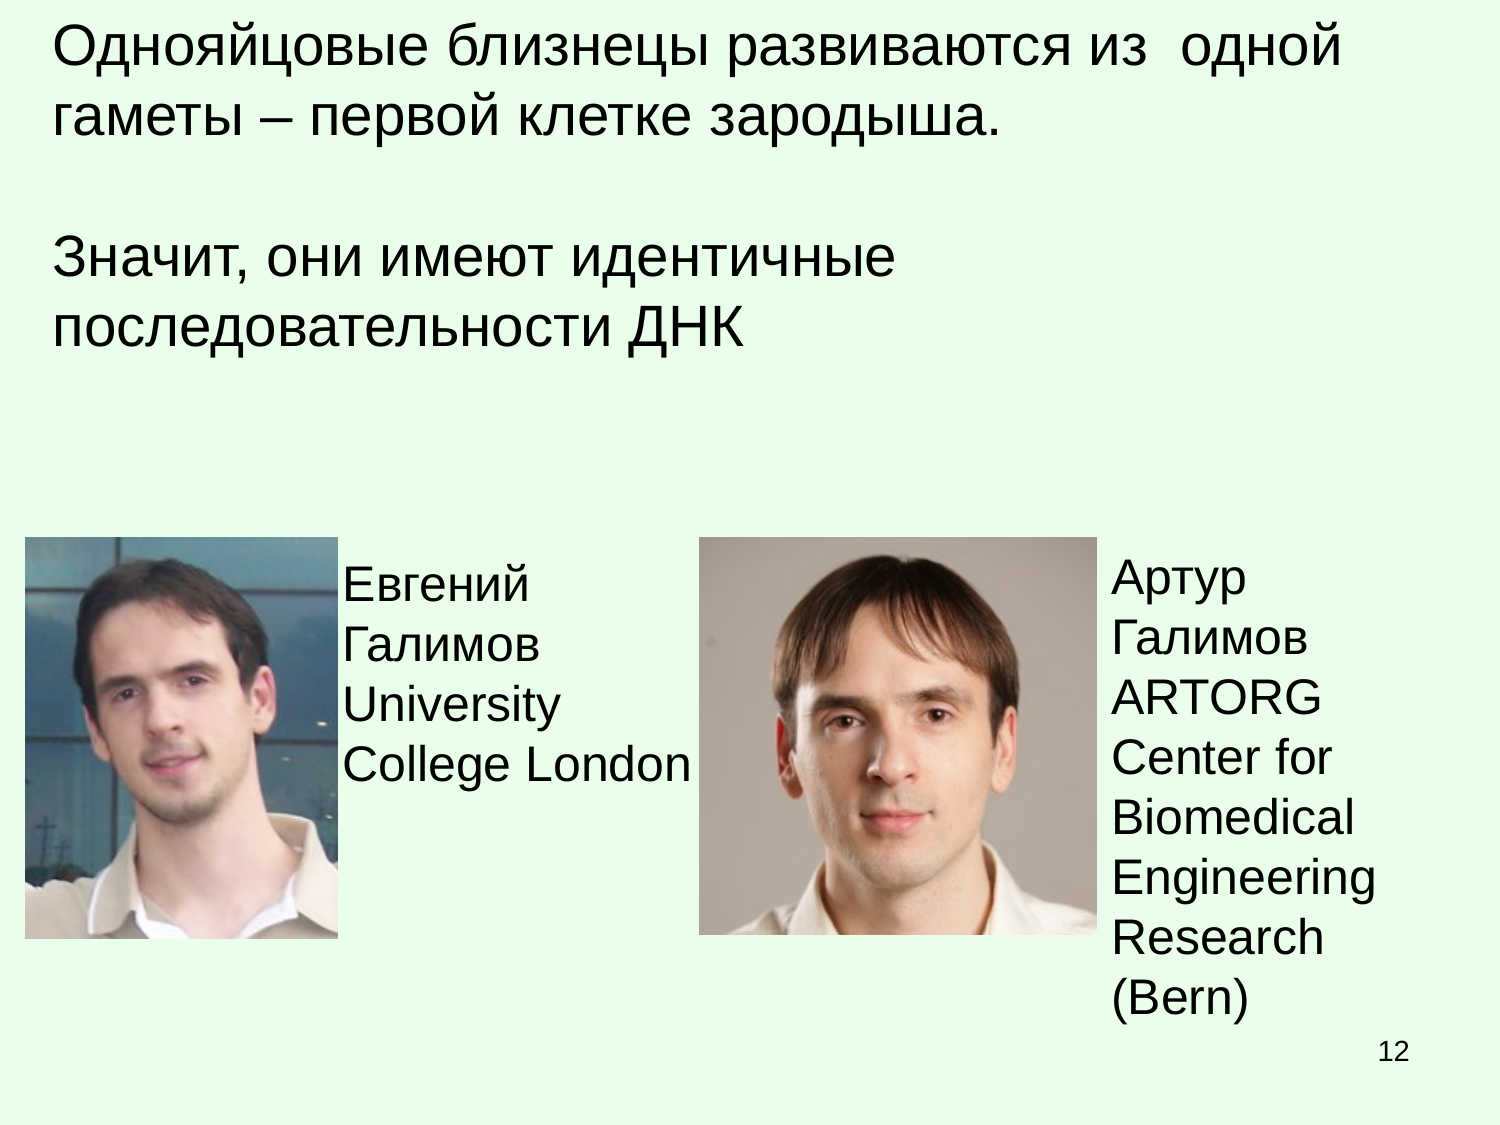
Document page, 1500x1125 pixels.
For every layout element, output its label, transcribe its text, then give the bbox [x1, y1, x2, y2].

text_box Артур Галимов ARTORG Center for Biomedical Engineering Research (Bern) [1096, 537, 1456, 1032]
slide_number 12 [1074, 1024, 1426, 1103]
text_box Значит, они имеют идентичные последовательности ДНК [38, 210, 1443, 366]
picture [25, 536, 339, 940]
text_box Евгений Галимов University College London [343, 543, 694, 859]
text_box Однояйцовые близнецы развиваются из одной гаметы – первой клетке зародыша. [38, 0, 1454, 155]
picture [699, 537, 1097, 935]
